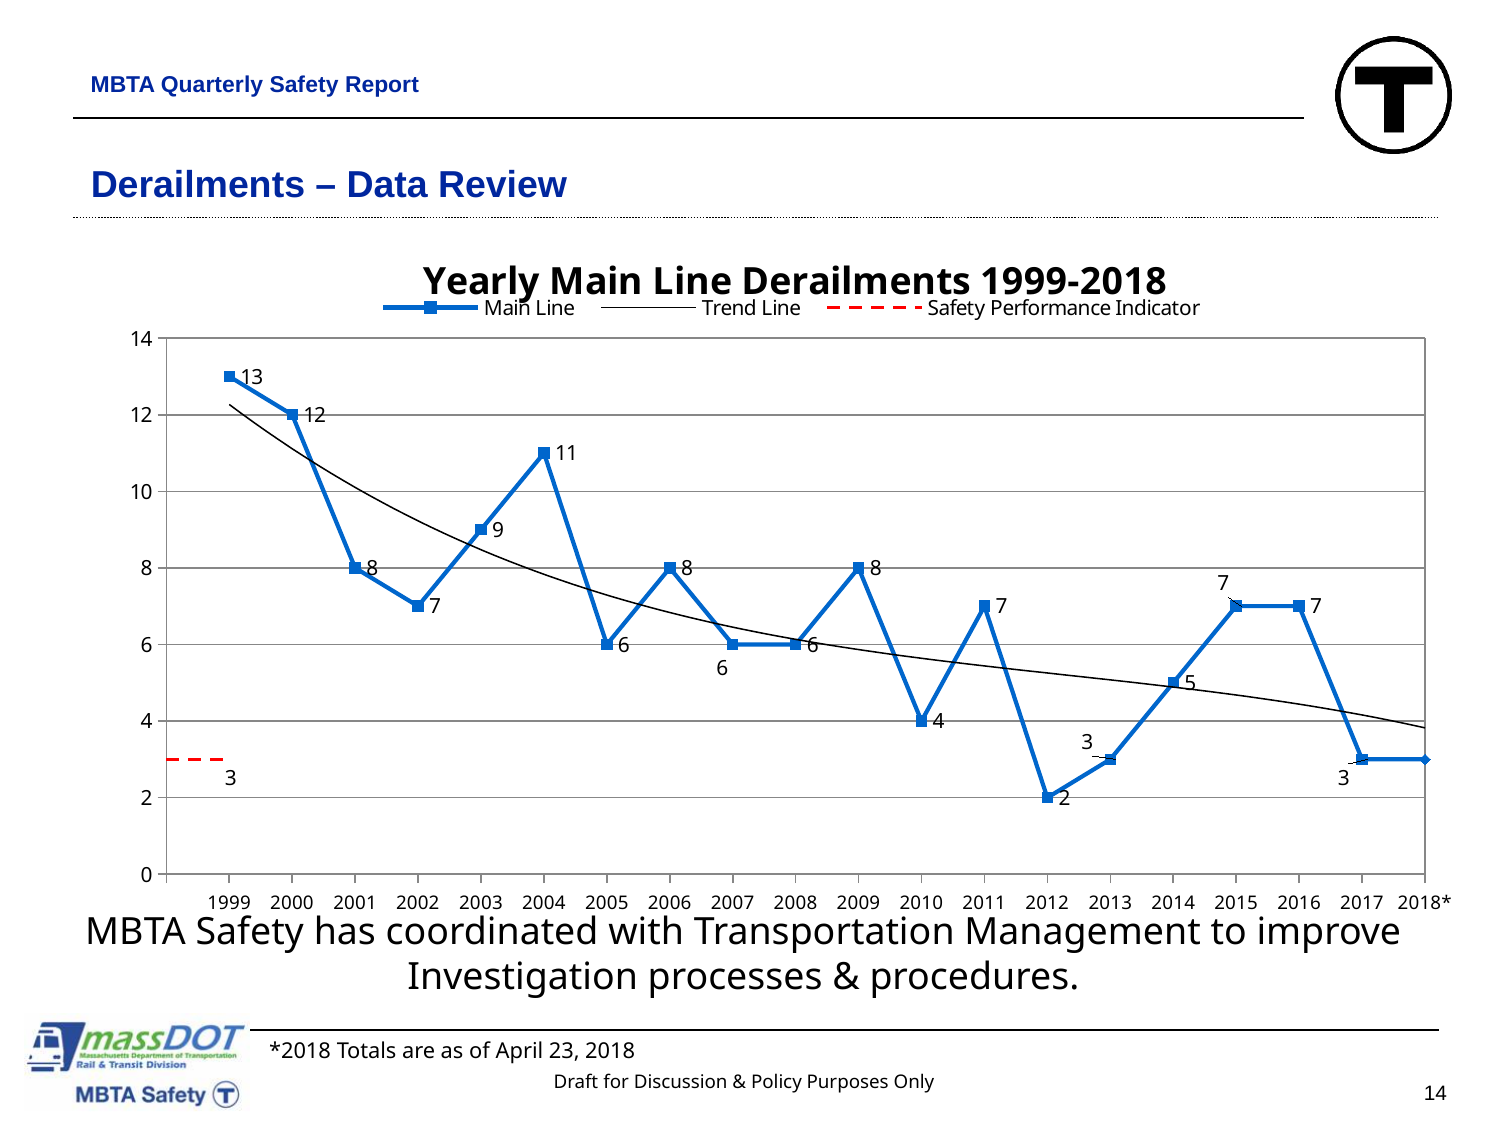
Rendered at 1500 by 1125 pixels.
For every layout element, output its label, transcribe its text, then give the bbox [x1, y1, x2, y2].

title Derailments – Data Review [75, 135, 1348, 213]
text_box *2018 Totals are as of April 23, 2018 [254, 1029, 767, 1095]
text_box MBTA Safety has coordinated with Transportation Management to improve Investigation processes & procedures. [62, 899, 1425, 1005]
chart [116, 220, 1476, 938]
list MBTA Quarterly Safety Report [75, 62, 1275, 100]
text_box Draft for Discussion & Policy Purposes Only [254, 1062, 1463, 1100]
picture [24, 1013, 251, 1115]
picture [1335, 36, 1452, 154]
